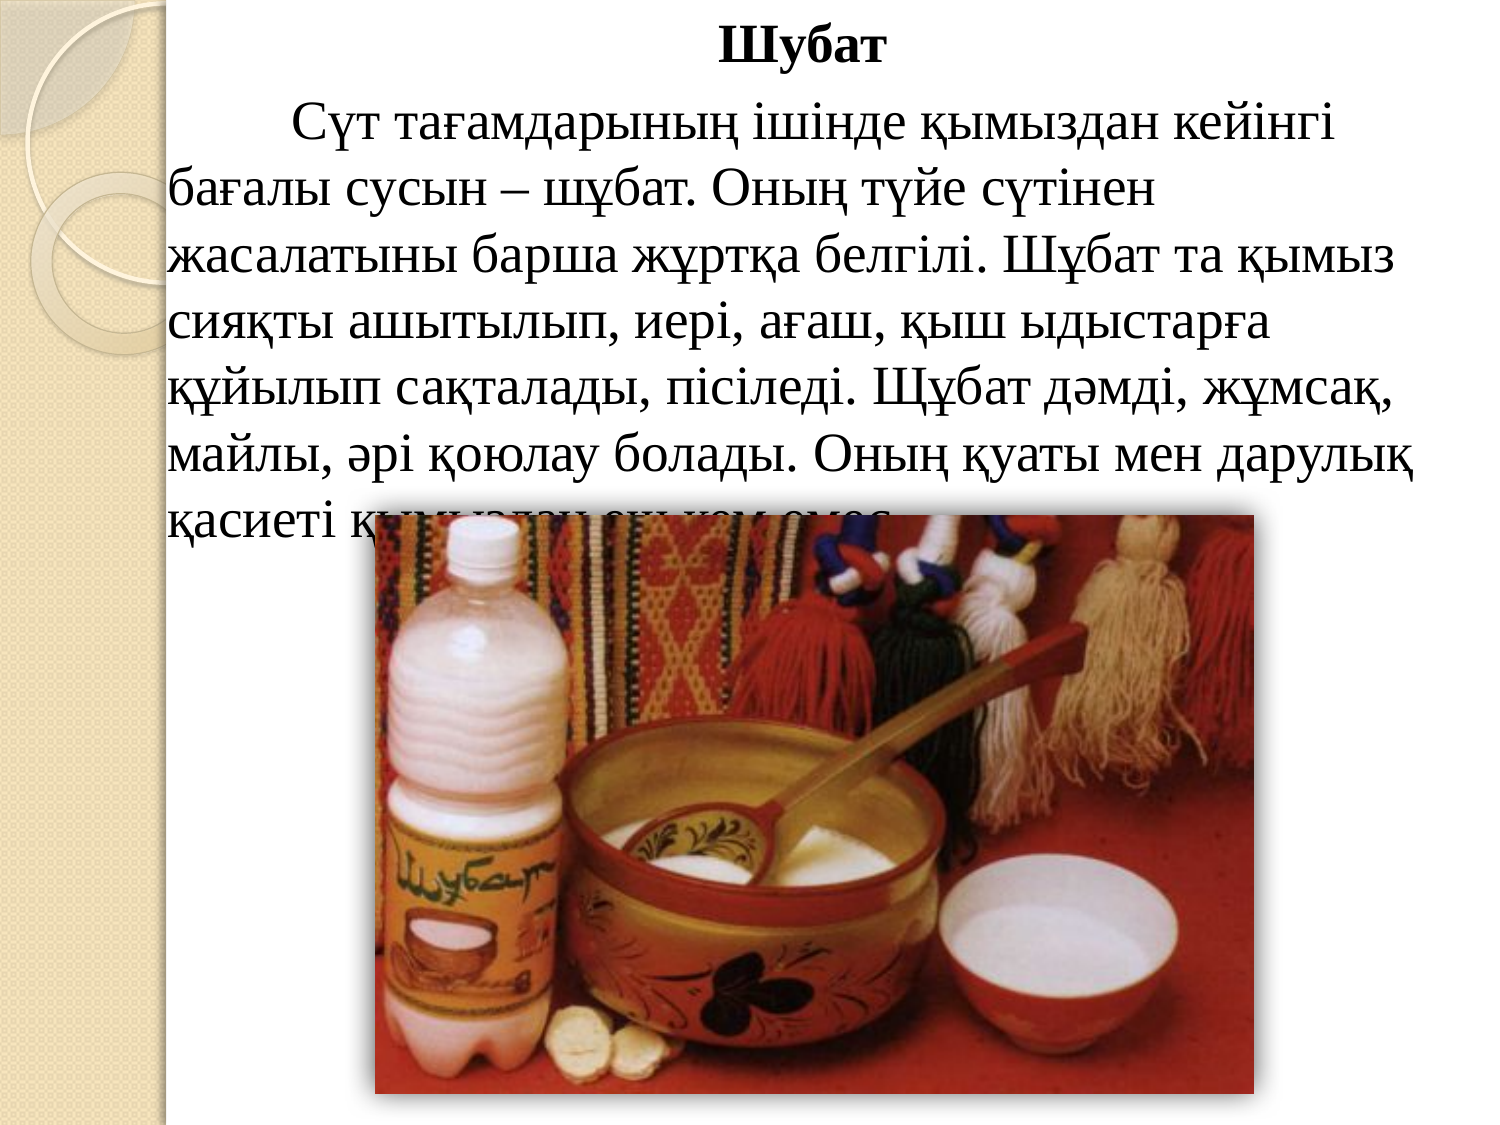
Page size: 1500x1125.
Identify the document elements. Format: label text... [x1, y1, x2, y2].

list Шубат Сүт тағамдарының ішінде қымыздан кейінгі бағалы сусын – шұбат. Оның түйе сүтінен жасалатыны барша жұртқа белгілі. Шұбат та қымыз сияқты ашытылып, иері, ағаш, қыш ыдыстарға құйылып сақталады, пісіледі. Щұбат дәмді, жұмсақ, майлы, әрі қоюлау болады. Оның қуаты мен дарулық қасиеті қымыздан еш кем емес. [152, 0, 1455, 563]
picture [374, 515, 1255, 1094]
